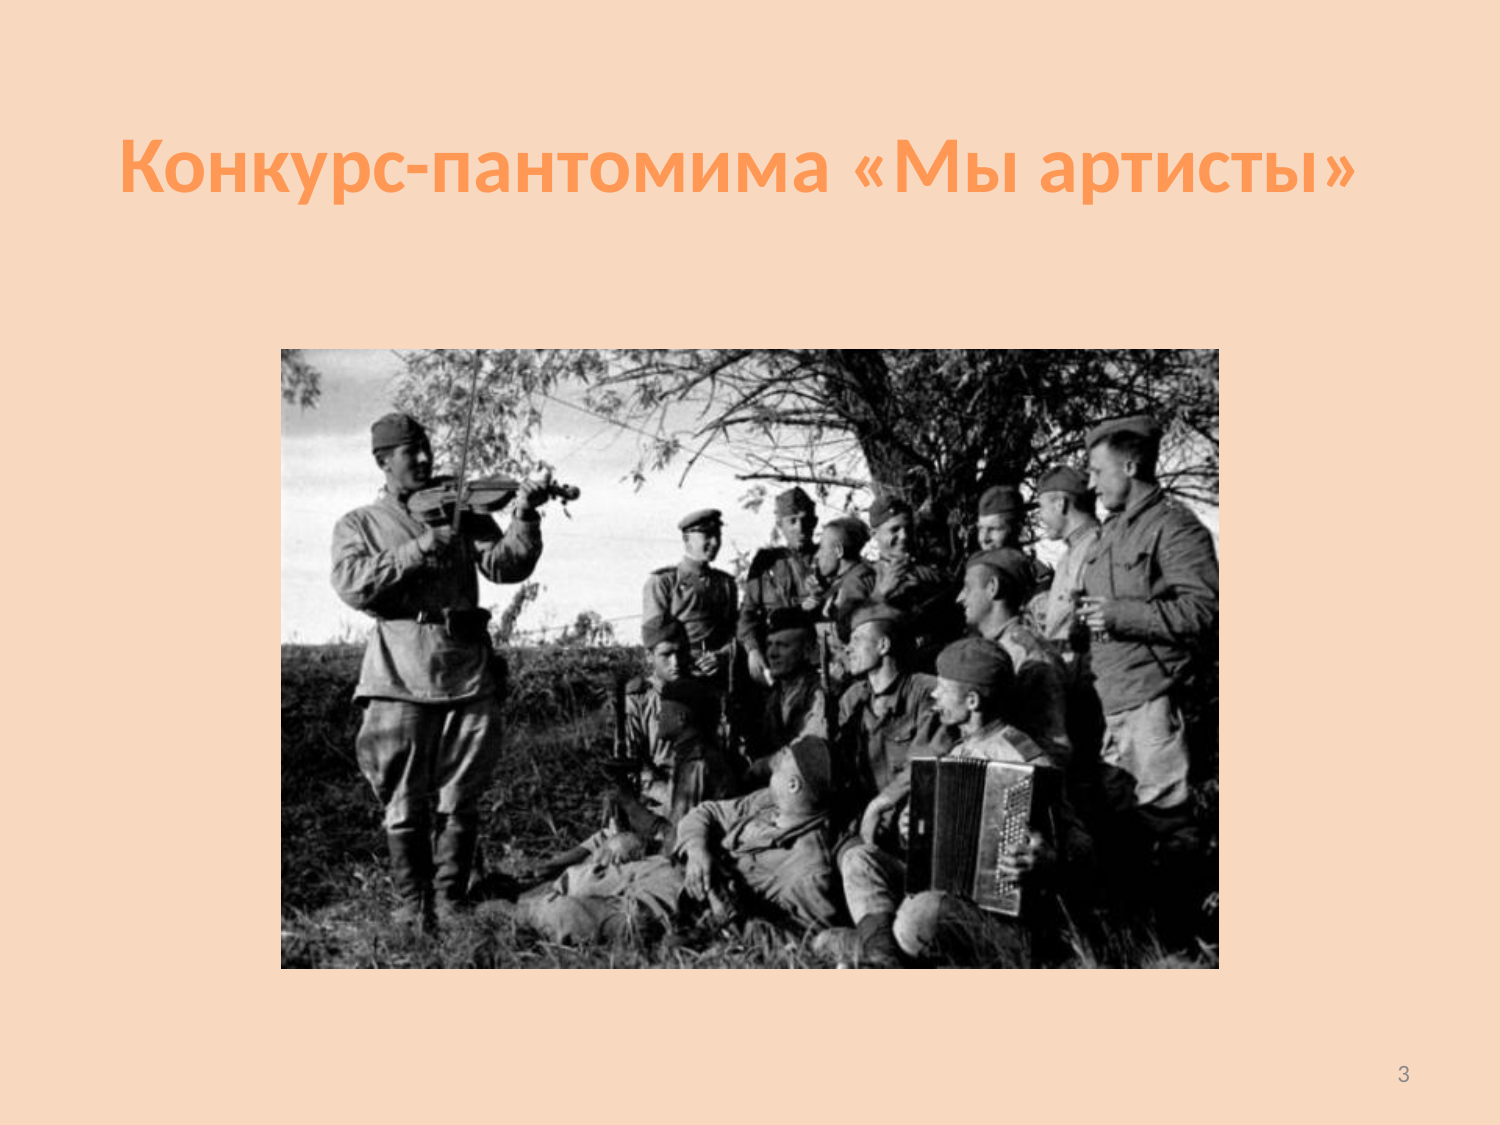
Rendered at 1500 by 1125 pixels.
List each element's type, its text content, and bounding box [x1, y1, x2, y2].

picture [281, 349, 1219, 969]
title Конкурс-пантомима «Мы артисты» [76, 66, 1427, 254]
slide_number 3 [1074, 1042, 1425, 1103]
